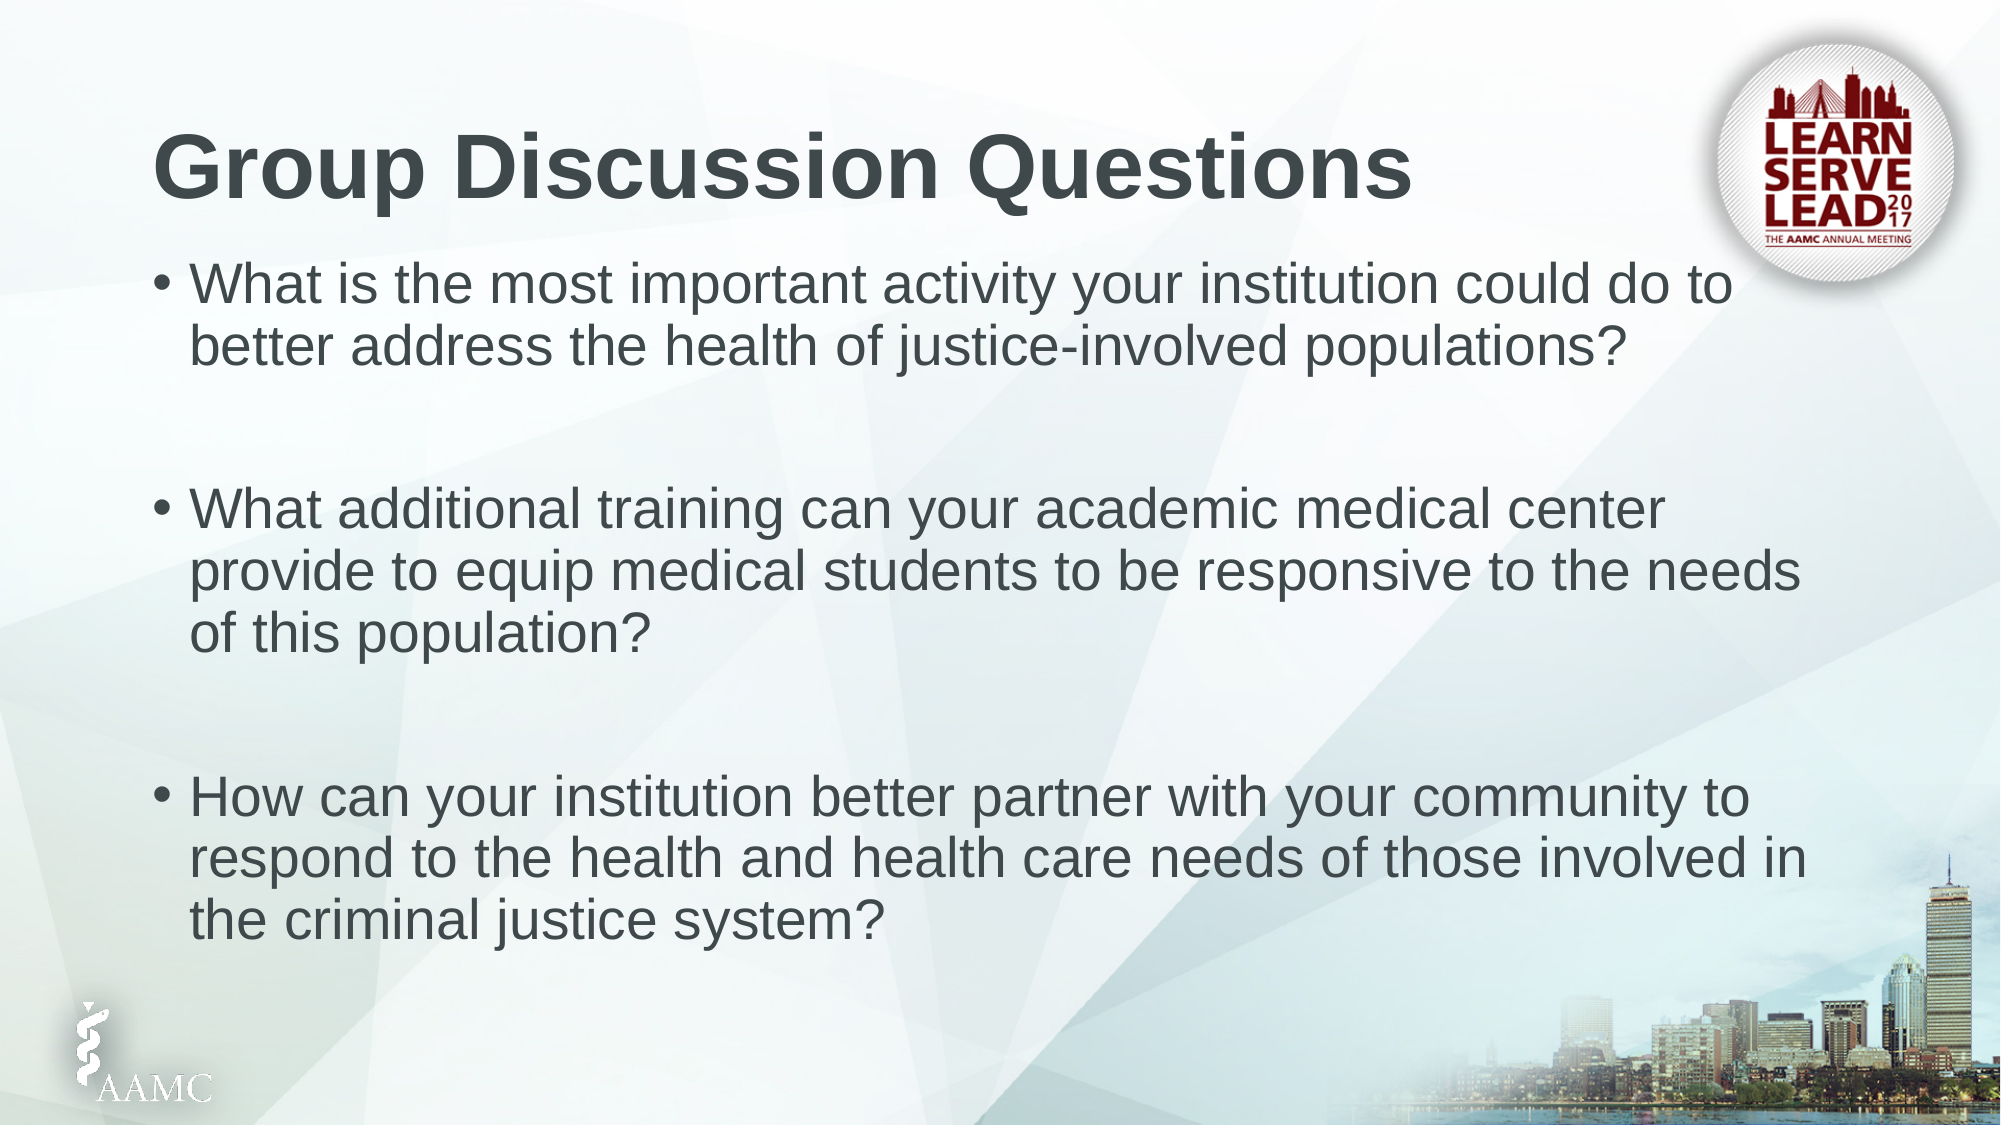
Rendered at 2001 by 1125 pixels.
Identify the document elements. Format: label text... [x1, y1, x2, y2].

title Group Discussion Questions [137, 59, 1689, 246]
picture [0, 0, 2001, 1125]
list What is the most important activity your institution could do to better address the health of justice-involved populations? What additional training can your academic medical center provide to equip medical students to be responsive to the needs of this population? How can your institution better partner with your community to respond to the health and health care needs of those involved in the criminal justice system? [137, 246, 1863, 961]
